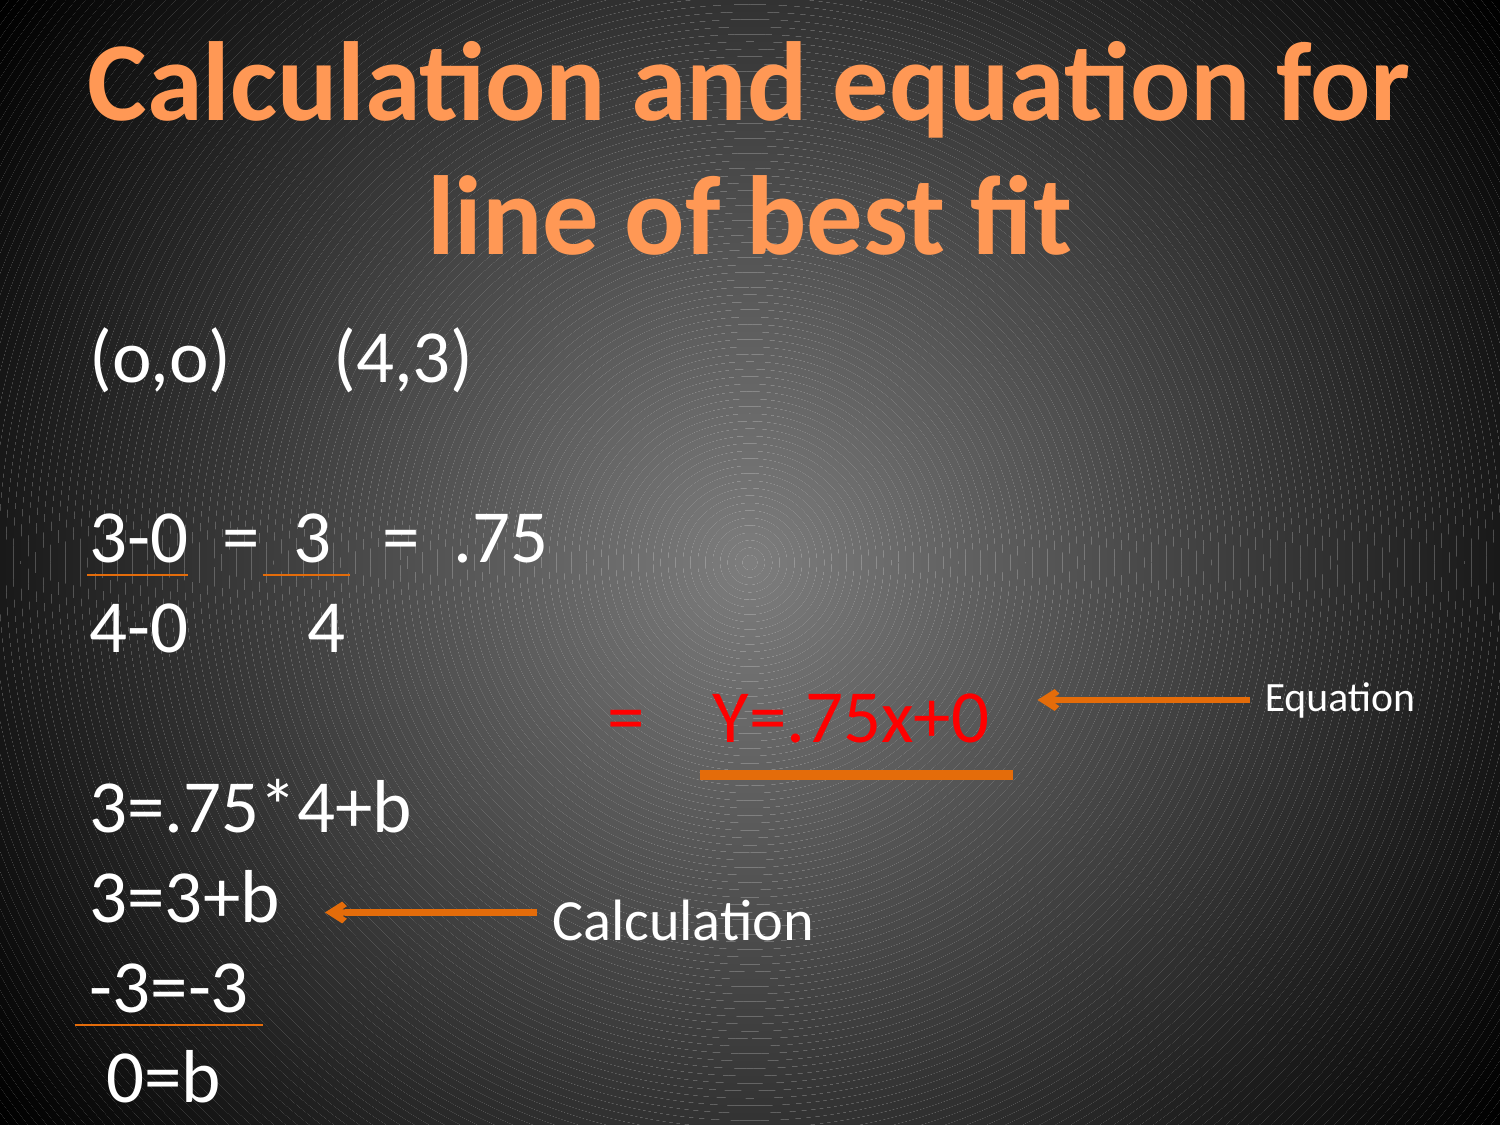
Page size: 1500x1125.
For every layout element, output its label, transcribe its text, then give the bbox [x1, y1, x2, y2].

text_box Equation [1250, 662, 1450, 728]
text_box Calculation [537, 875, 838, 960]
text_box (o,o) (4,3) 3-0 = 3 = .75 4-0 4 = Y=.75x+0 3=.75*4+b 3=3+b -3=-3 0=b [74, 299, 1363, 1125]
text_box Calculation and equation for line of best fit [0, 0, 1500, 285]
